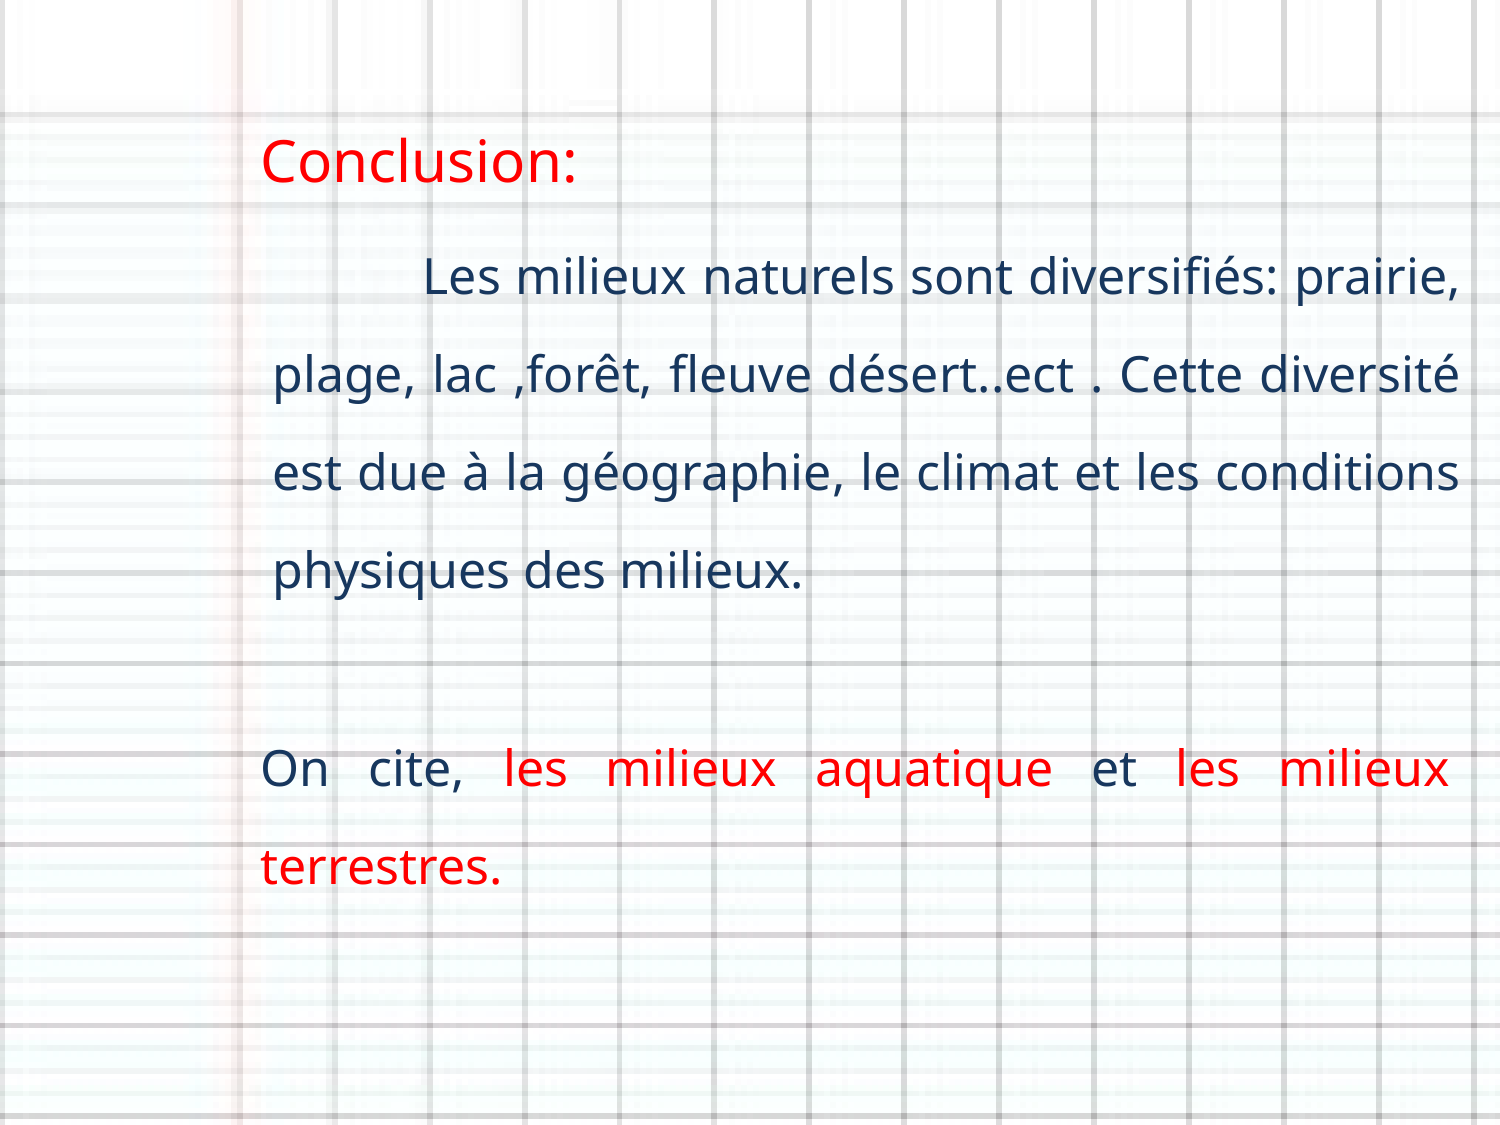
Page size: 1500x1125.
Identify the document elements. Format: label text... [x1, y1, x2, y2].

text_box Diversité des milieux naturels [0, 0, 1500, 1125]
text_box On cite, les milieux aquatique et les milieux terrestres. [246, 691, 1465, 902]
text_box Les milieux naturels sont diversifiés: prairie, plage, lac ,forêt, fleuve désert..ect . Cette diversité est due à la géographie, le climat et les conditions physiques des milieux. [257, 199, 1477, 606]
text_box Conclusion: [246, 117, 692, 202]
